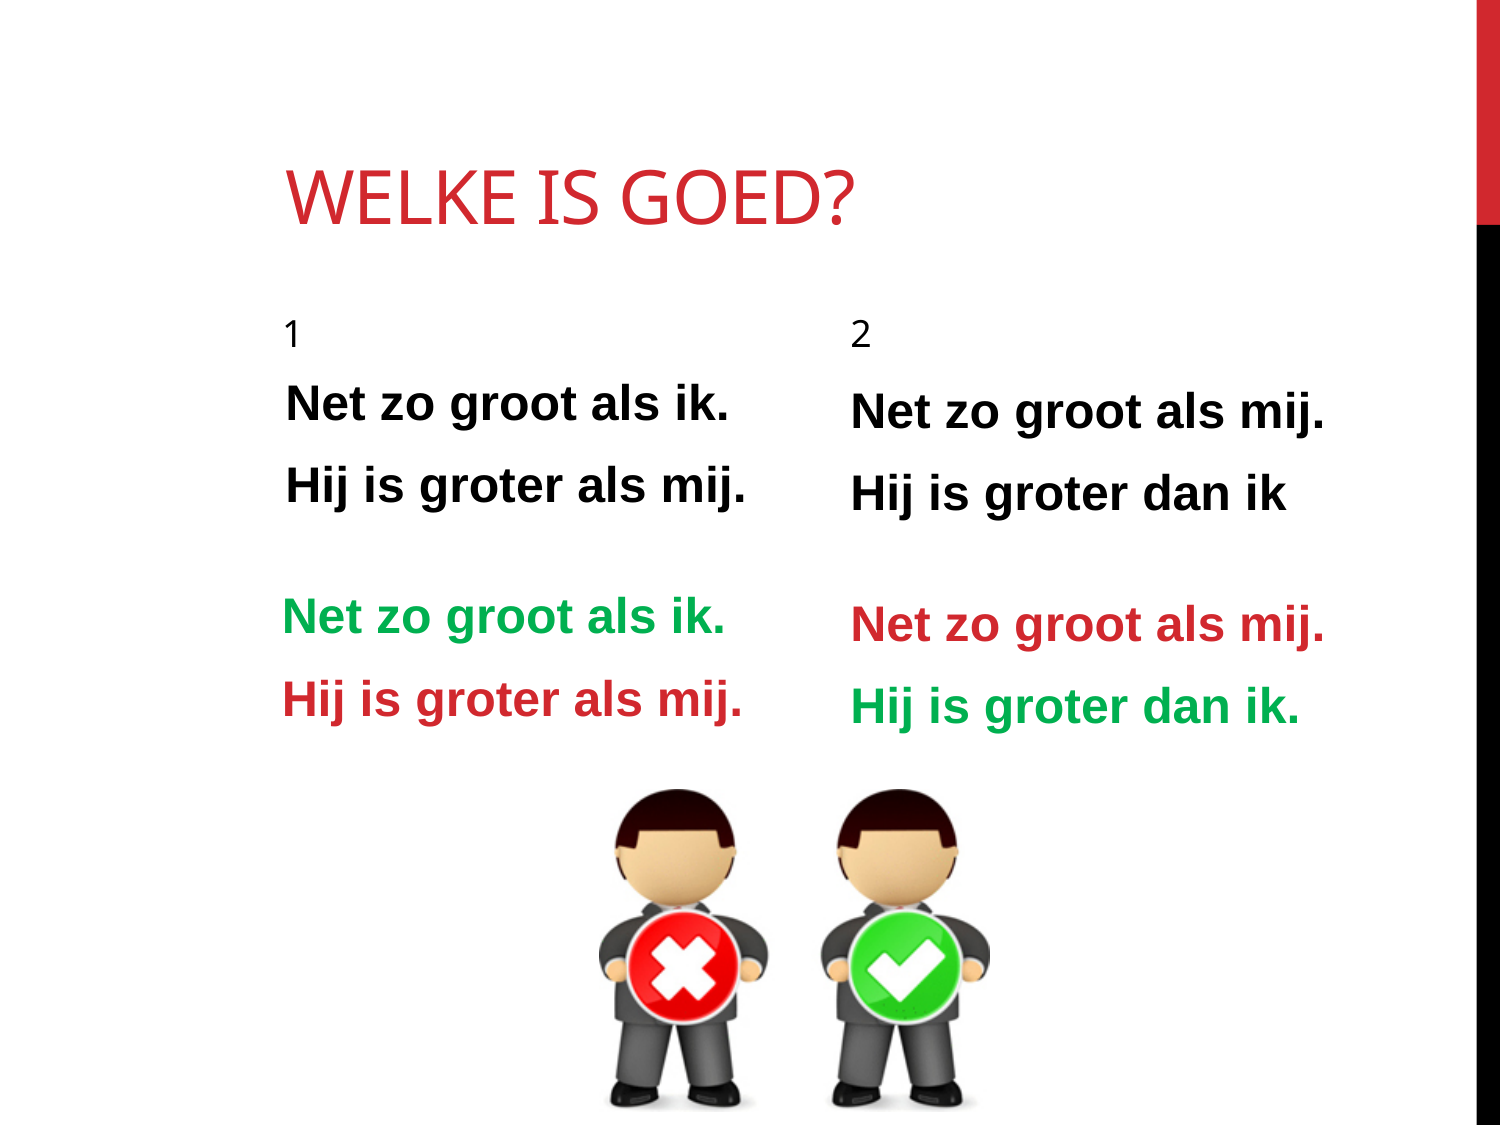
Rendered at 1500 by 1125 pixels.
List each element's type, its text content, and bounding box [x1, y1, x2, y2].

list Net zo groot als mij. Hij is groter dan ik [835, 370, 1376, 538]
list Net zo groot als ik. Hij is groter als mij. [270, 362, 811, 538]
list 1 [266, 258, 807, 363]
title Welke is goed? [270, 22, 1221, 248]
text_box Net zo groot als ik. Hij is groter als mij. [266, 576, 807, 751]
picture [598, 788, 991, 1112]
list 2 [835, 258, 1376, 363]
text_box Net zo groot als mij. Hij is groter dan ik. [835, 583, 1376, 751]
